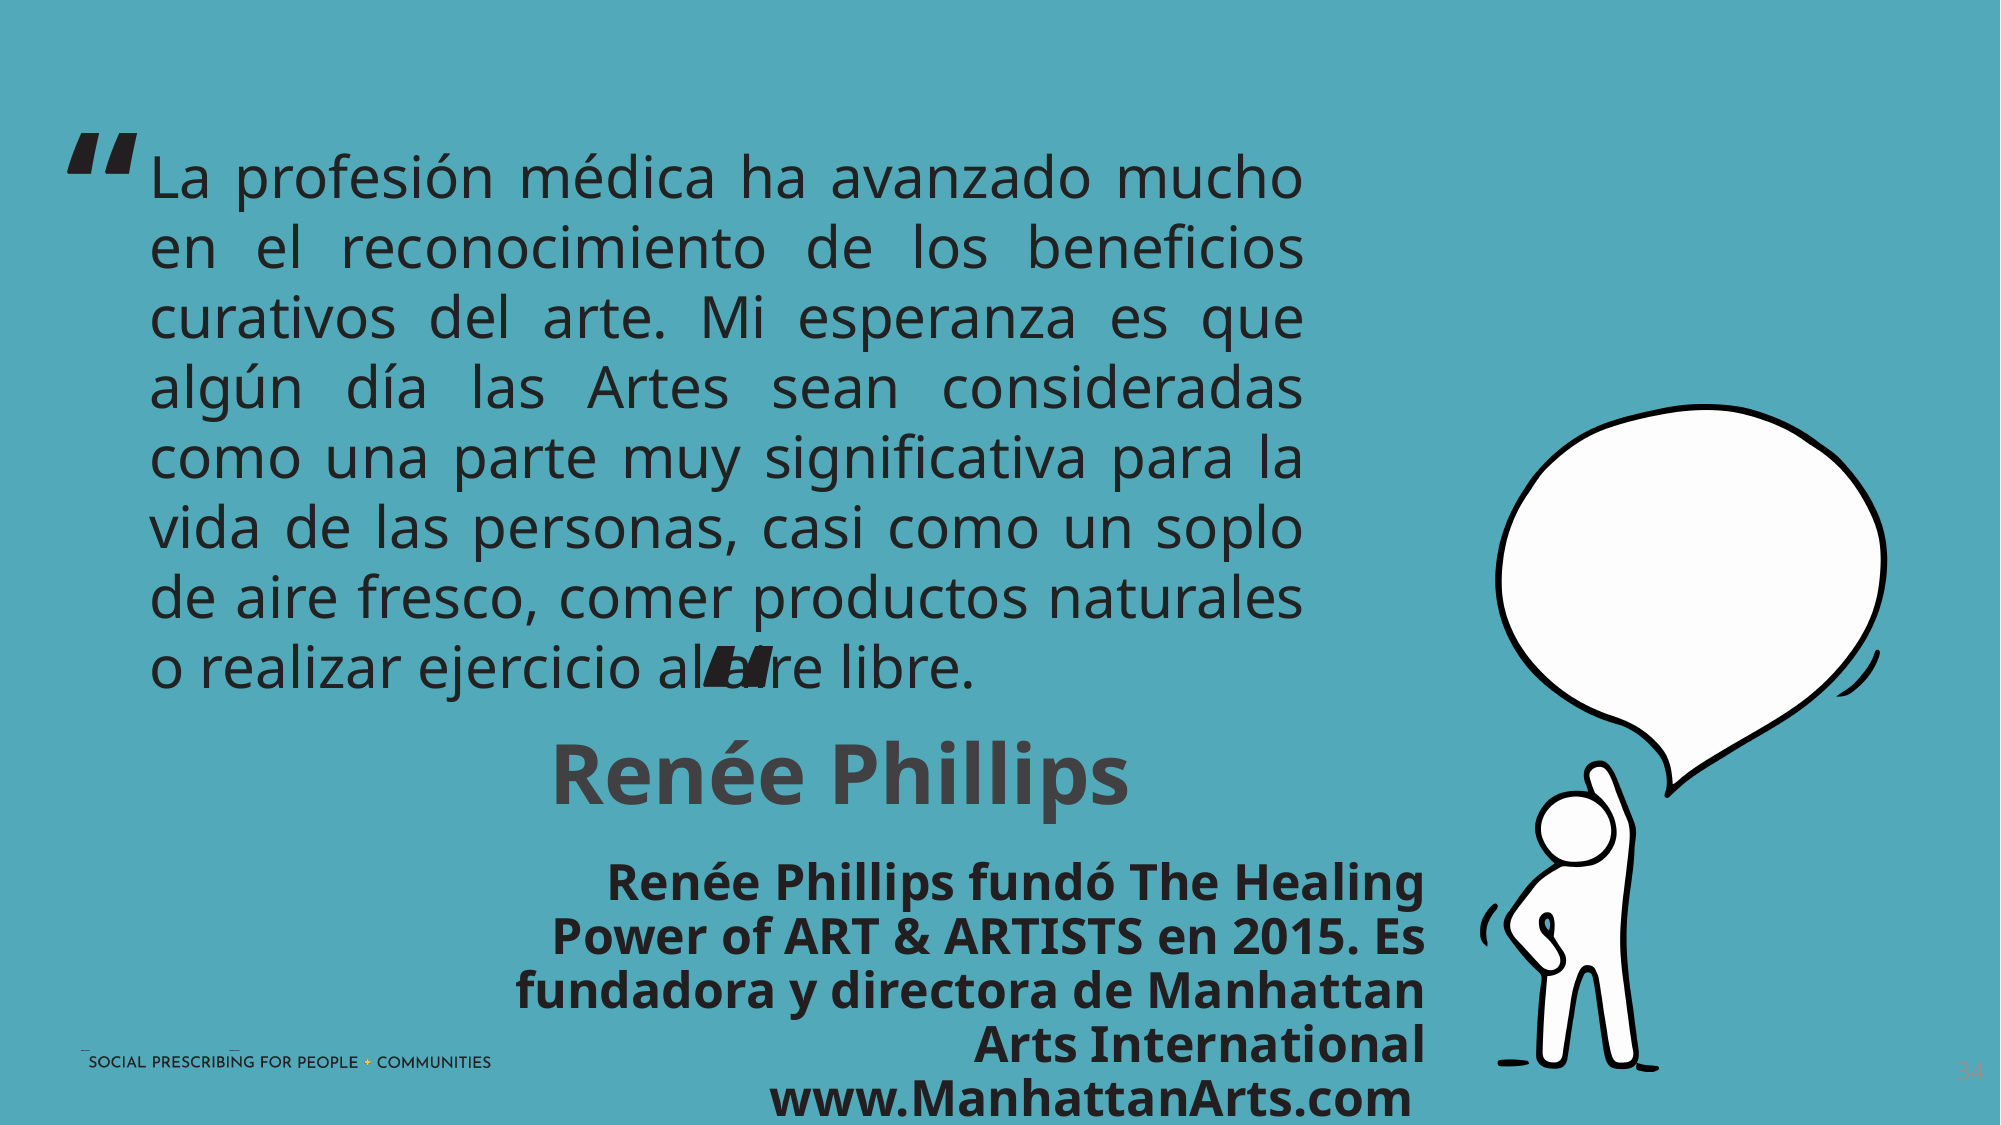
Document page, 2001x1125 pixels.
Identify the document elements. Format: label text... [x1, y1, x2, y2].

list Renée Phillips fundó The Healing Power of ART & ARTISTS en 2015. Es fundadora y directora de Manhattan Arts International www.ManhattanArts.com [499, 936, 1442, 1049]
list “ [367, 654, 791, 768]
picture [1422, 388, 1919, 1125]
text_box Renée Phillips [534, 713, 1535, 829]
slide_number 34 [1550, 1042, 2000, 1103]
list La profesión médica ha avanzado mucho en el reconocimiento de los beneficios curativos del arte. Mi esperanza es que algún día las Artes sean consideradas como una parte muy significativa para la vida de las personas, casi como un soplo de aire fresco, comer productos naturales o realizar ejercicio al aire libre. [134, 132, 1321, 643]
picture [81, 1050, 497, 1074]
list “ [50, 153, 182, 244]
